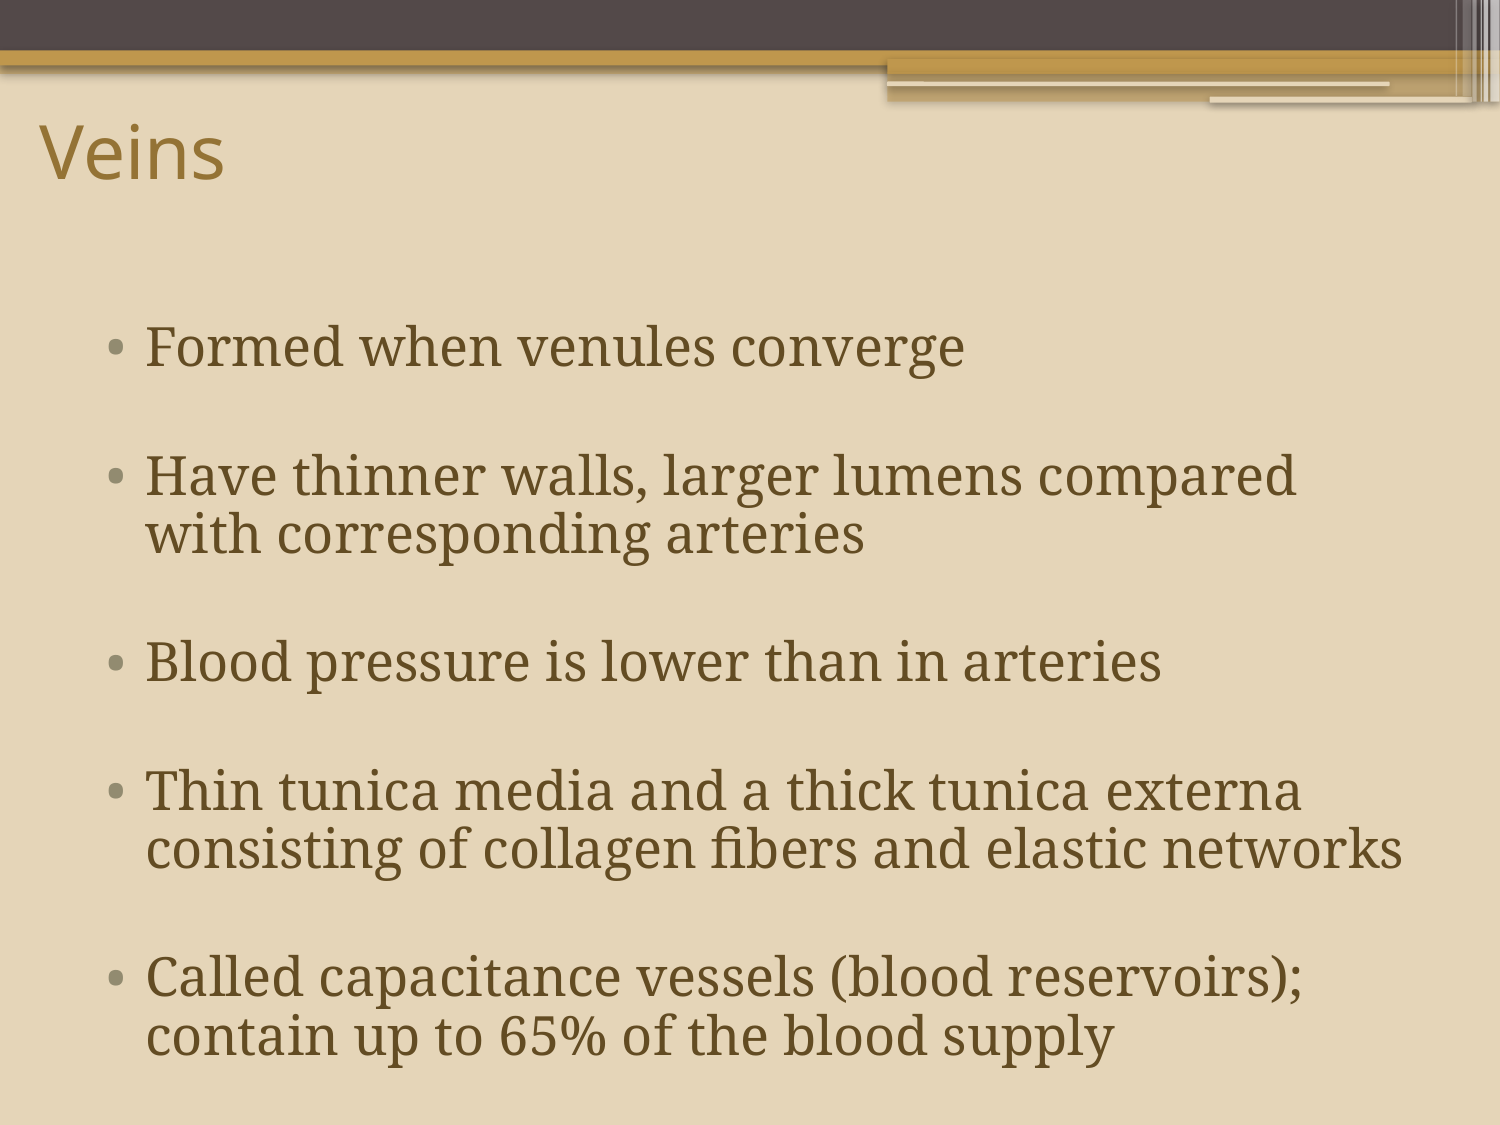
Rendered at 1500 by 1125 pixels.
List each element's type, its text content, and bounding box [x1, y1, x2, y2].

list Formed when venules converge Have thinner walls, larger lumens compared with corresponding arteries Blood pressure is lower than in arteries Thin tunica media and a thick tunica externa consisting of collagen fibers and elastic networks Called capacitance vessels (blood reservoirs); contain up to 65% of the blood supply [75, 312, 1425, 1079]
title Veins [24, 62, 938, 238]
